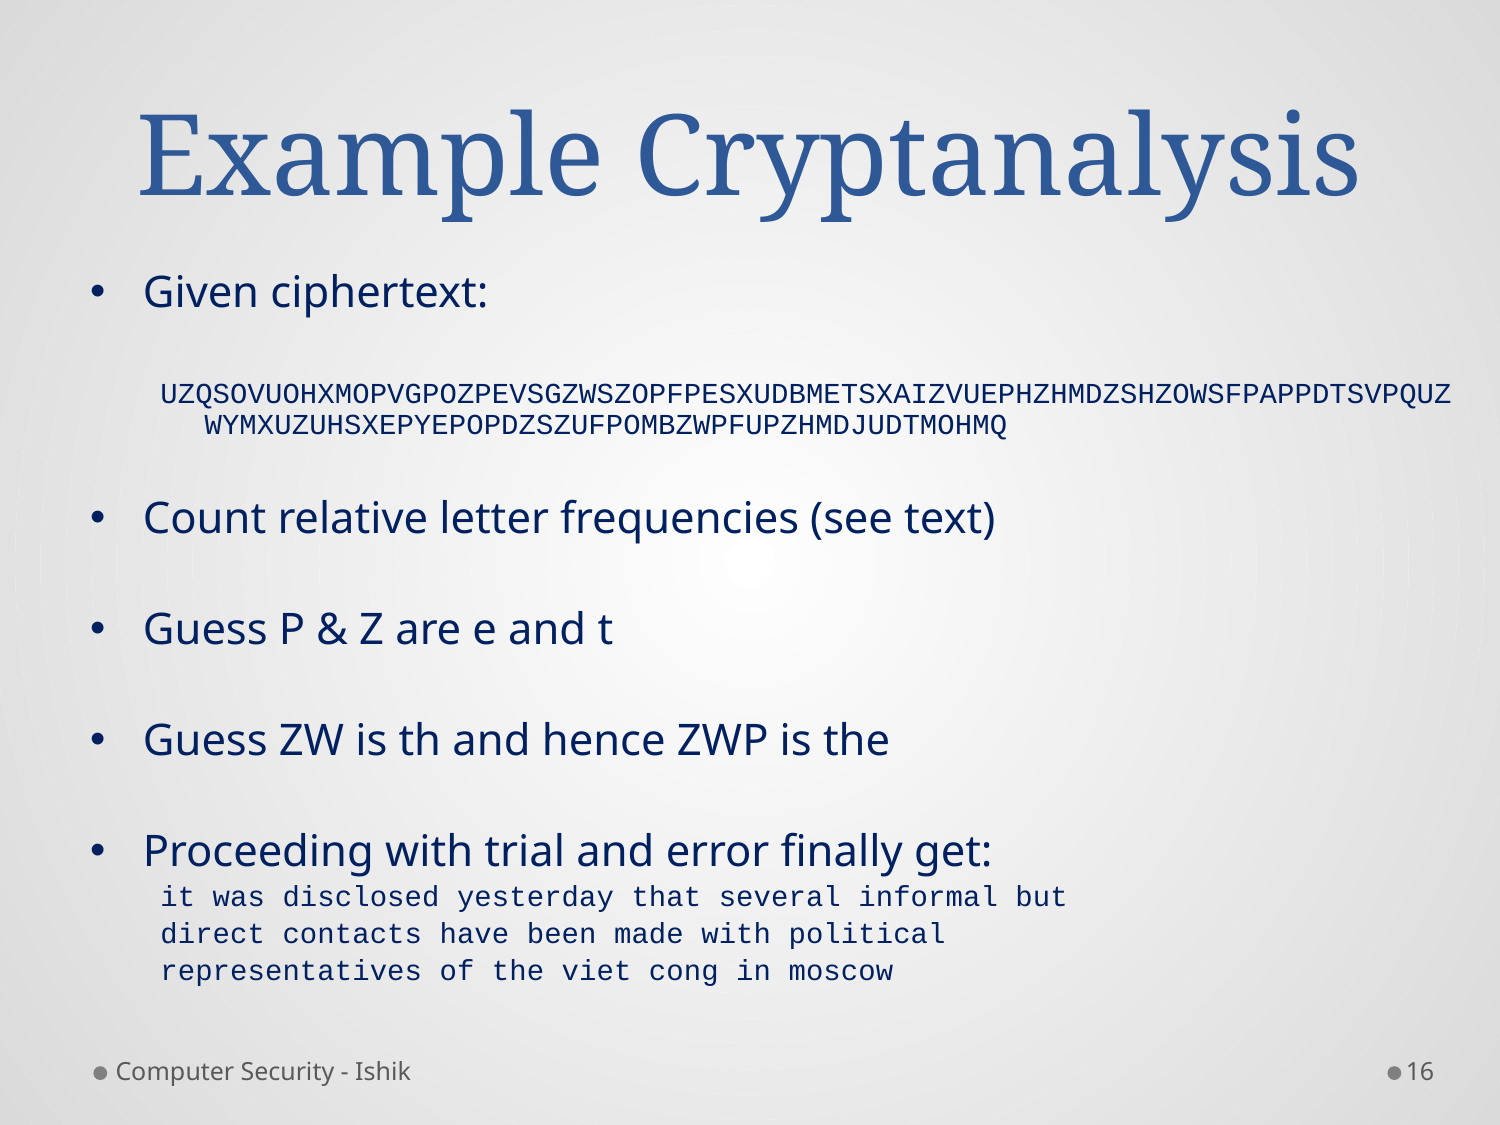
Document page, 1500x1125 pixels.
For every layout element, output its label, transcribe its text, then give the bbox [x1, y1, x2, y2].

title Example Cryptanalysis [75, 37, 1425, 225]
slide_number 16 [1401, 1042, 1494, 1103]
list Given ciphertext: UZQSOVUOHXMOPVGPOZPEVSGZWSZOPFPESXUDBMETSXAIZVUEPHZHMDZSHZOWSFPAPPDTSVPQUZWYMXUZUHSXEPYEPOPDZSZUFPOMBZWPFUPZHMDJUDTMOHMQ Count relative letter frequencies (see text) Guess P & Z are e and t Guess ZW is th and hence ZWP is the Proceeding with trial and error finally get: it was disclosed yesterday that several informal but direct contacts have been made with political representatives of the viet cong in moscow [75, 262, 1488, 1000]
footer Computer Security - Ishik [108, 1042, 576, 1103]
